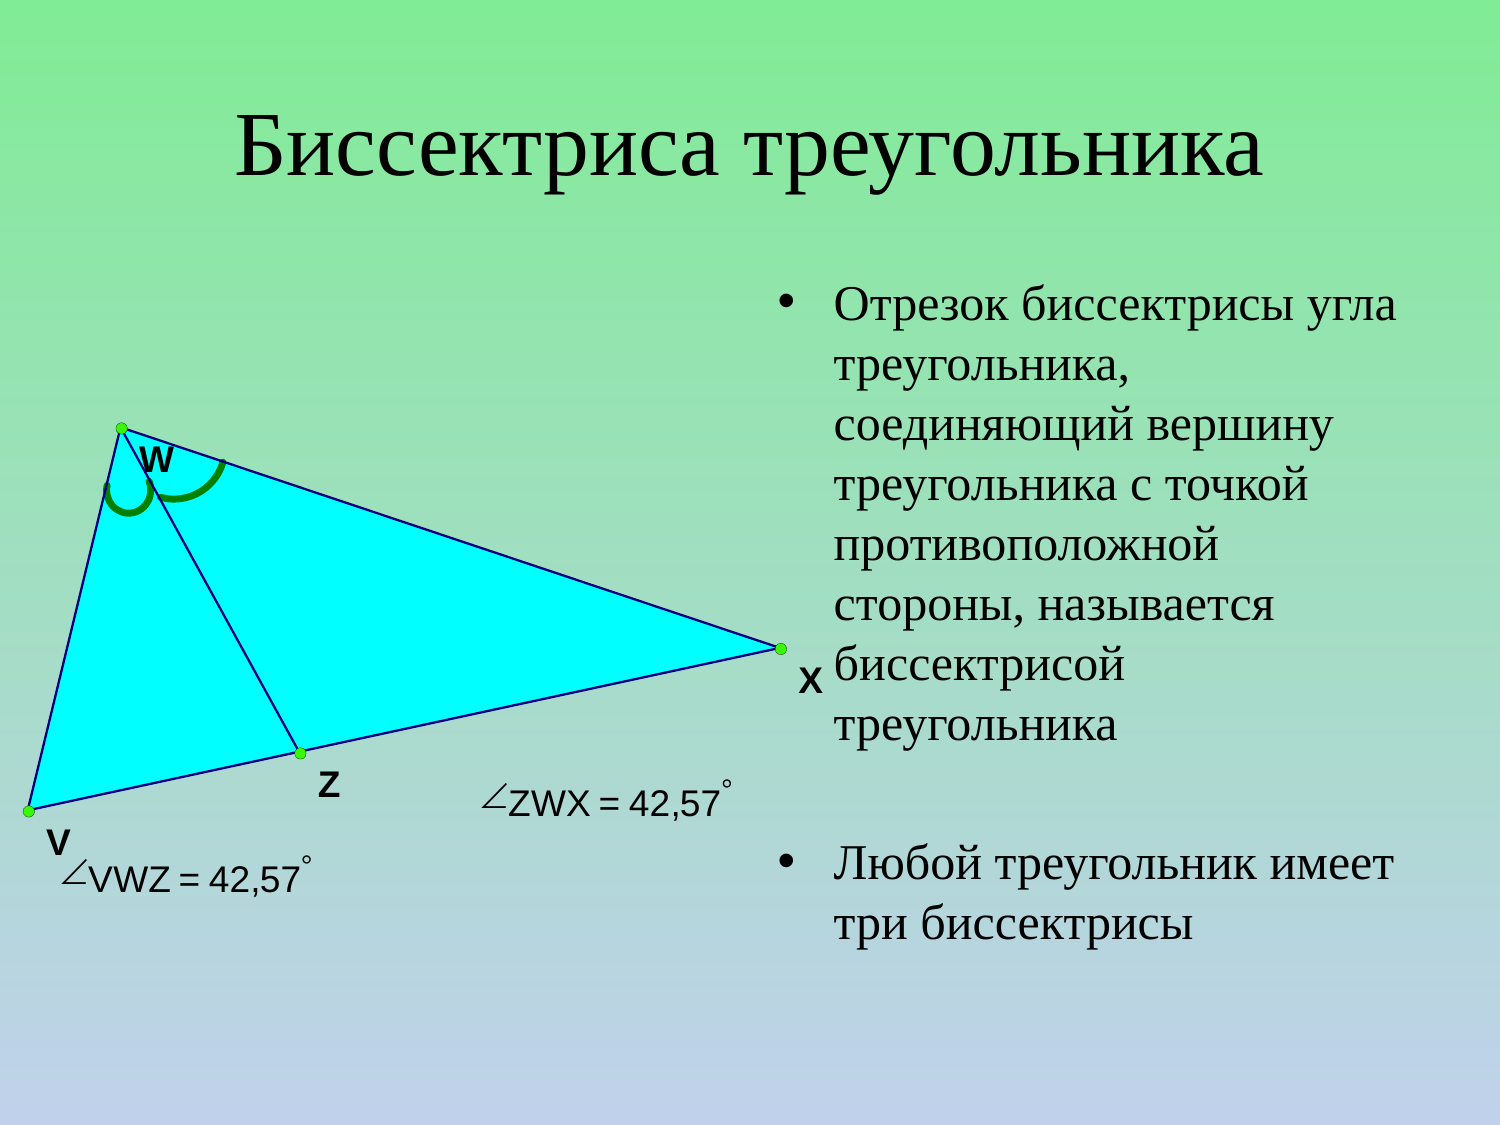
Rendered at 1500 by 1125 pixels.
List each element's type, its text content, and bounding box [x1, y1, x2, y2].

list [0, 396, 848, 929]
title Биссектриса треугольника [75, 45, 1425, 233]
list Отрезок биссектрисы угла треугольника, соединяющий вершину треугольника с точкой противоположной стороны, называется биссектрисой треугольника Любой треугольник имеет три биссектрисы [762, 262, 1425, 1005]
